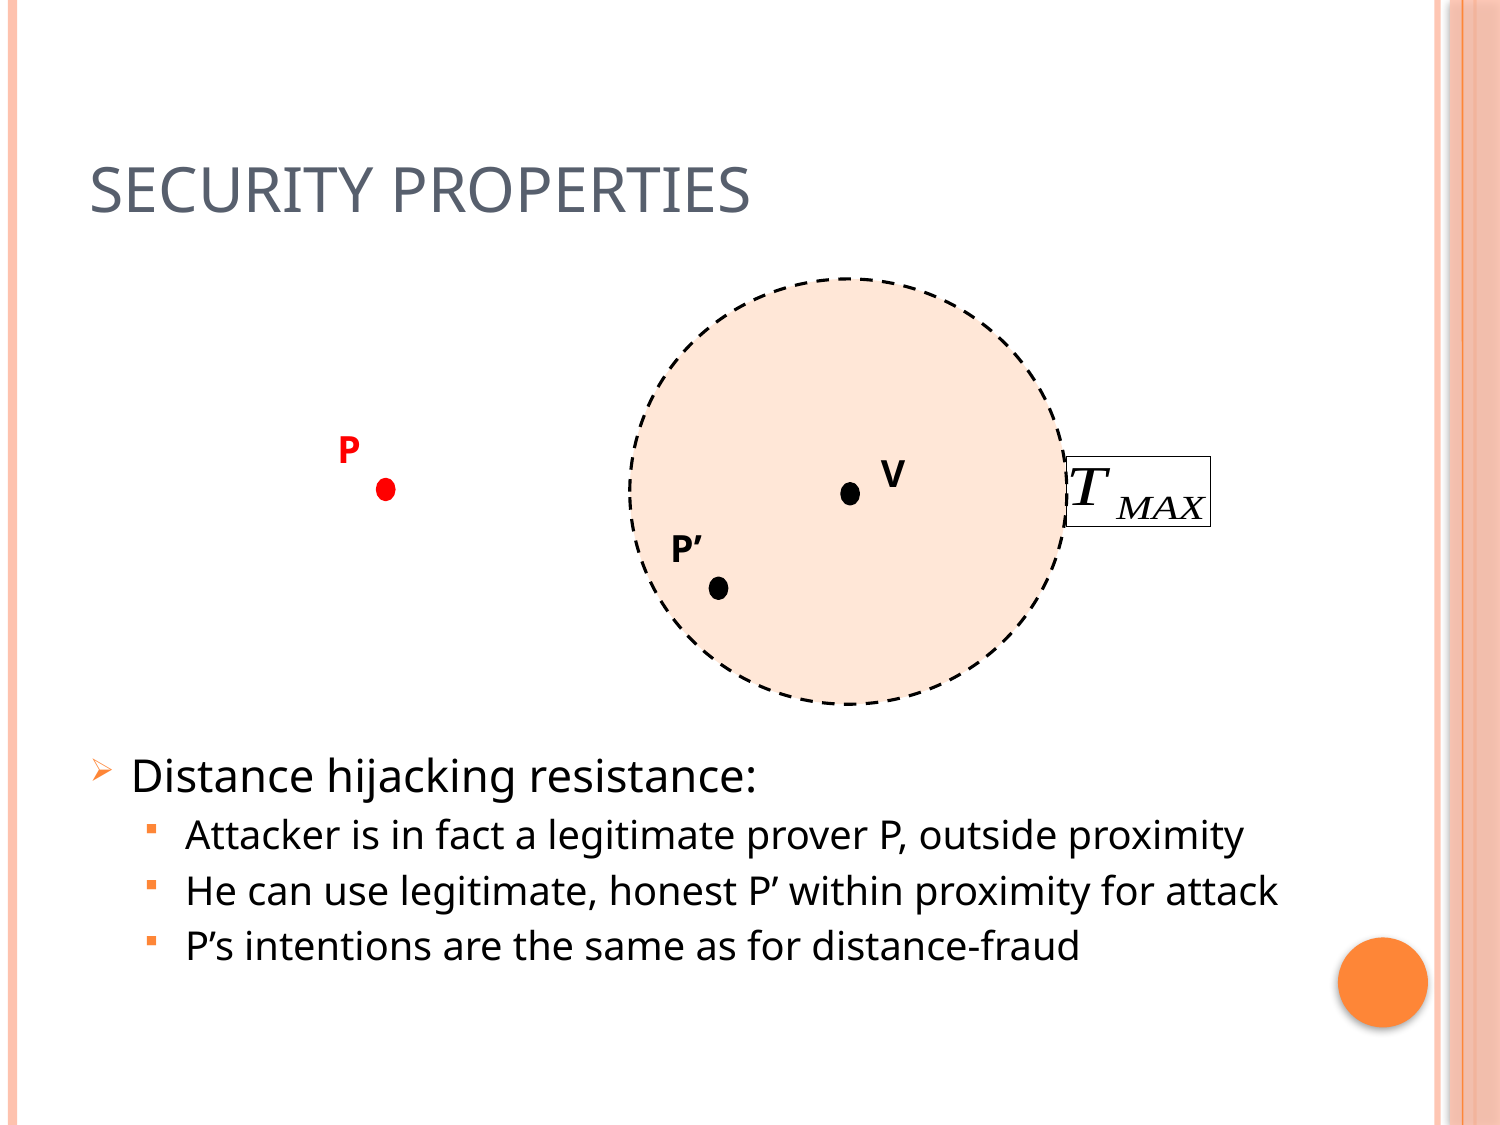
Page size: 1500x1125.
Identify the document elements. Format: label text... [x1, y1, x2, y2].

text_box [627, 276, 1066, 707]
text_box [375, 477, 396, 502]
text_box [708, 578, 729, 600]
text_box P’ [655, 517, 727, 578]
text_box V [865, 442, 925, 503]
list Distance hijacking resistance: Attacker is in fact a legitimate prover P, outside proximity He can use legitimate, honest P’ within proximity for attack P’s intentions are the same as for distance-fraud [75, 739, 1341, 1047]
text_box P [322, 419, 382, 479]
title Security Properties [75, 45, 1300, 233]
text_box [840, 482, 860, 506]
